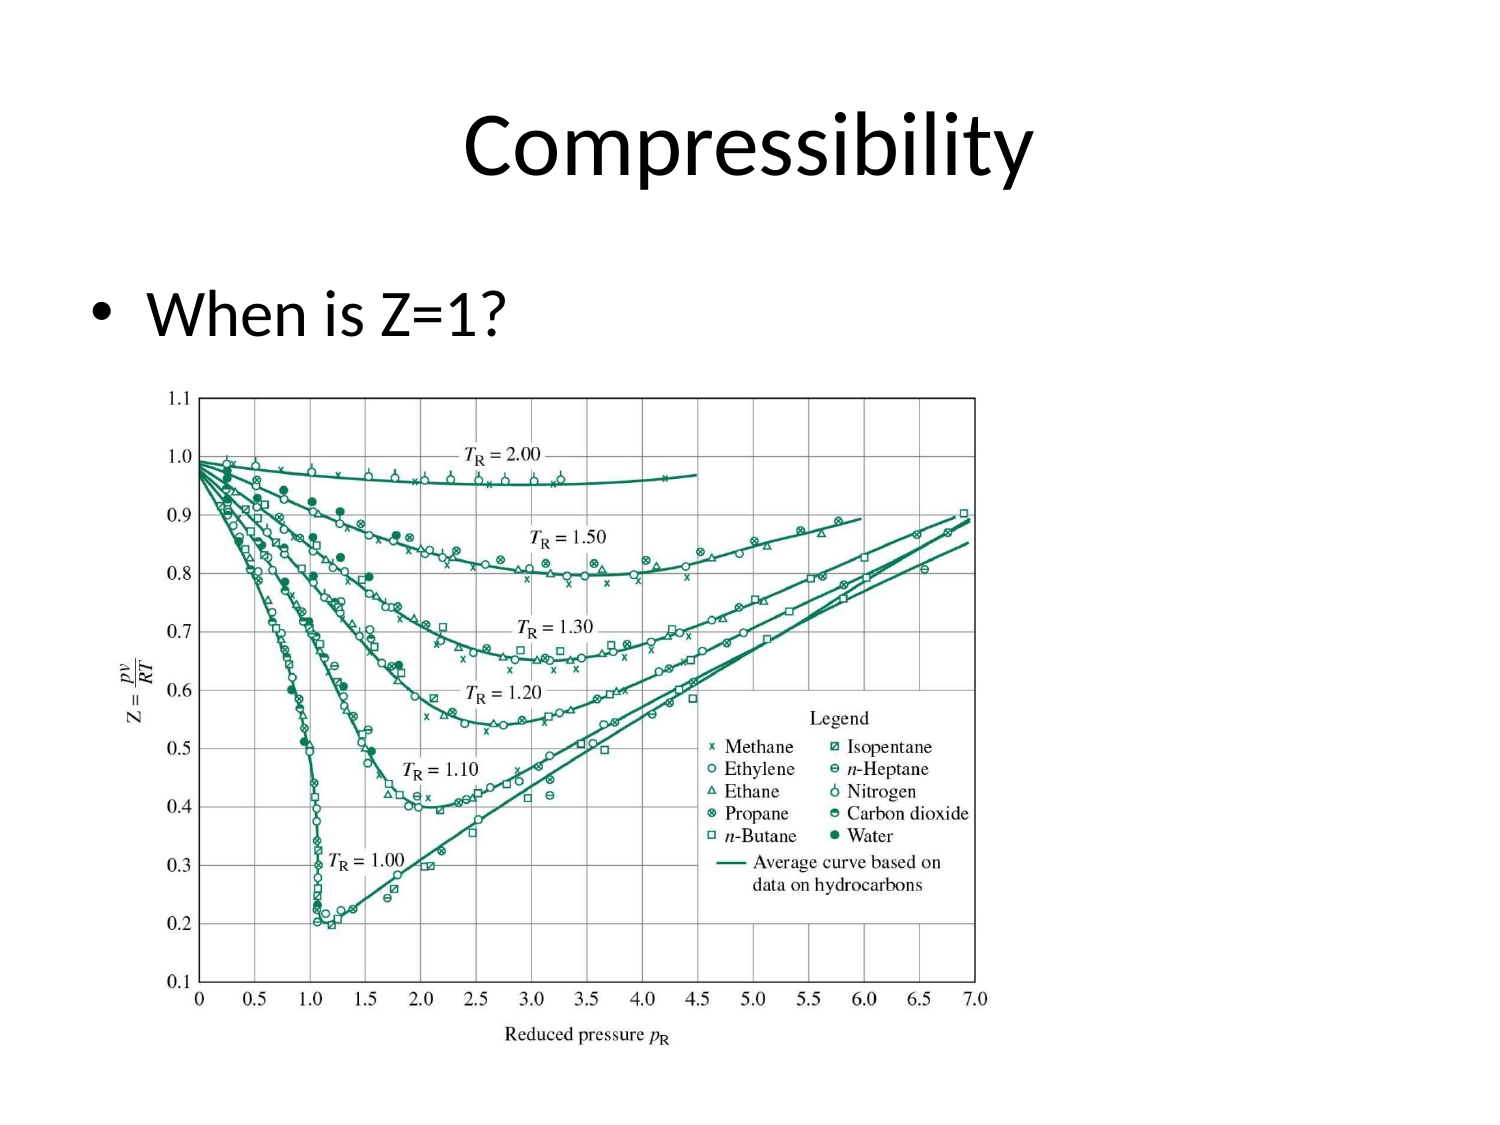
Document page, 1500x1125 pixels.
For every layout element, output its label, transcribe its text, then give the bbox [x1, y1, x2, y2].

list When is Z=1? [75, 262, 1425, 1005]
picture [112, 387, 988, 1063]
title Compressibility [75, 45, 1425, 233]
